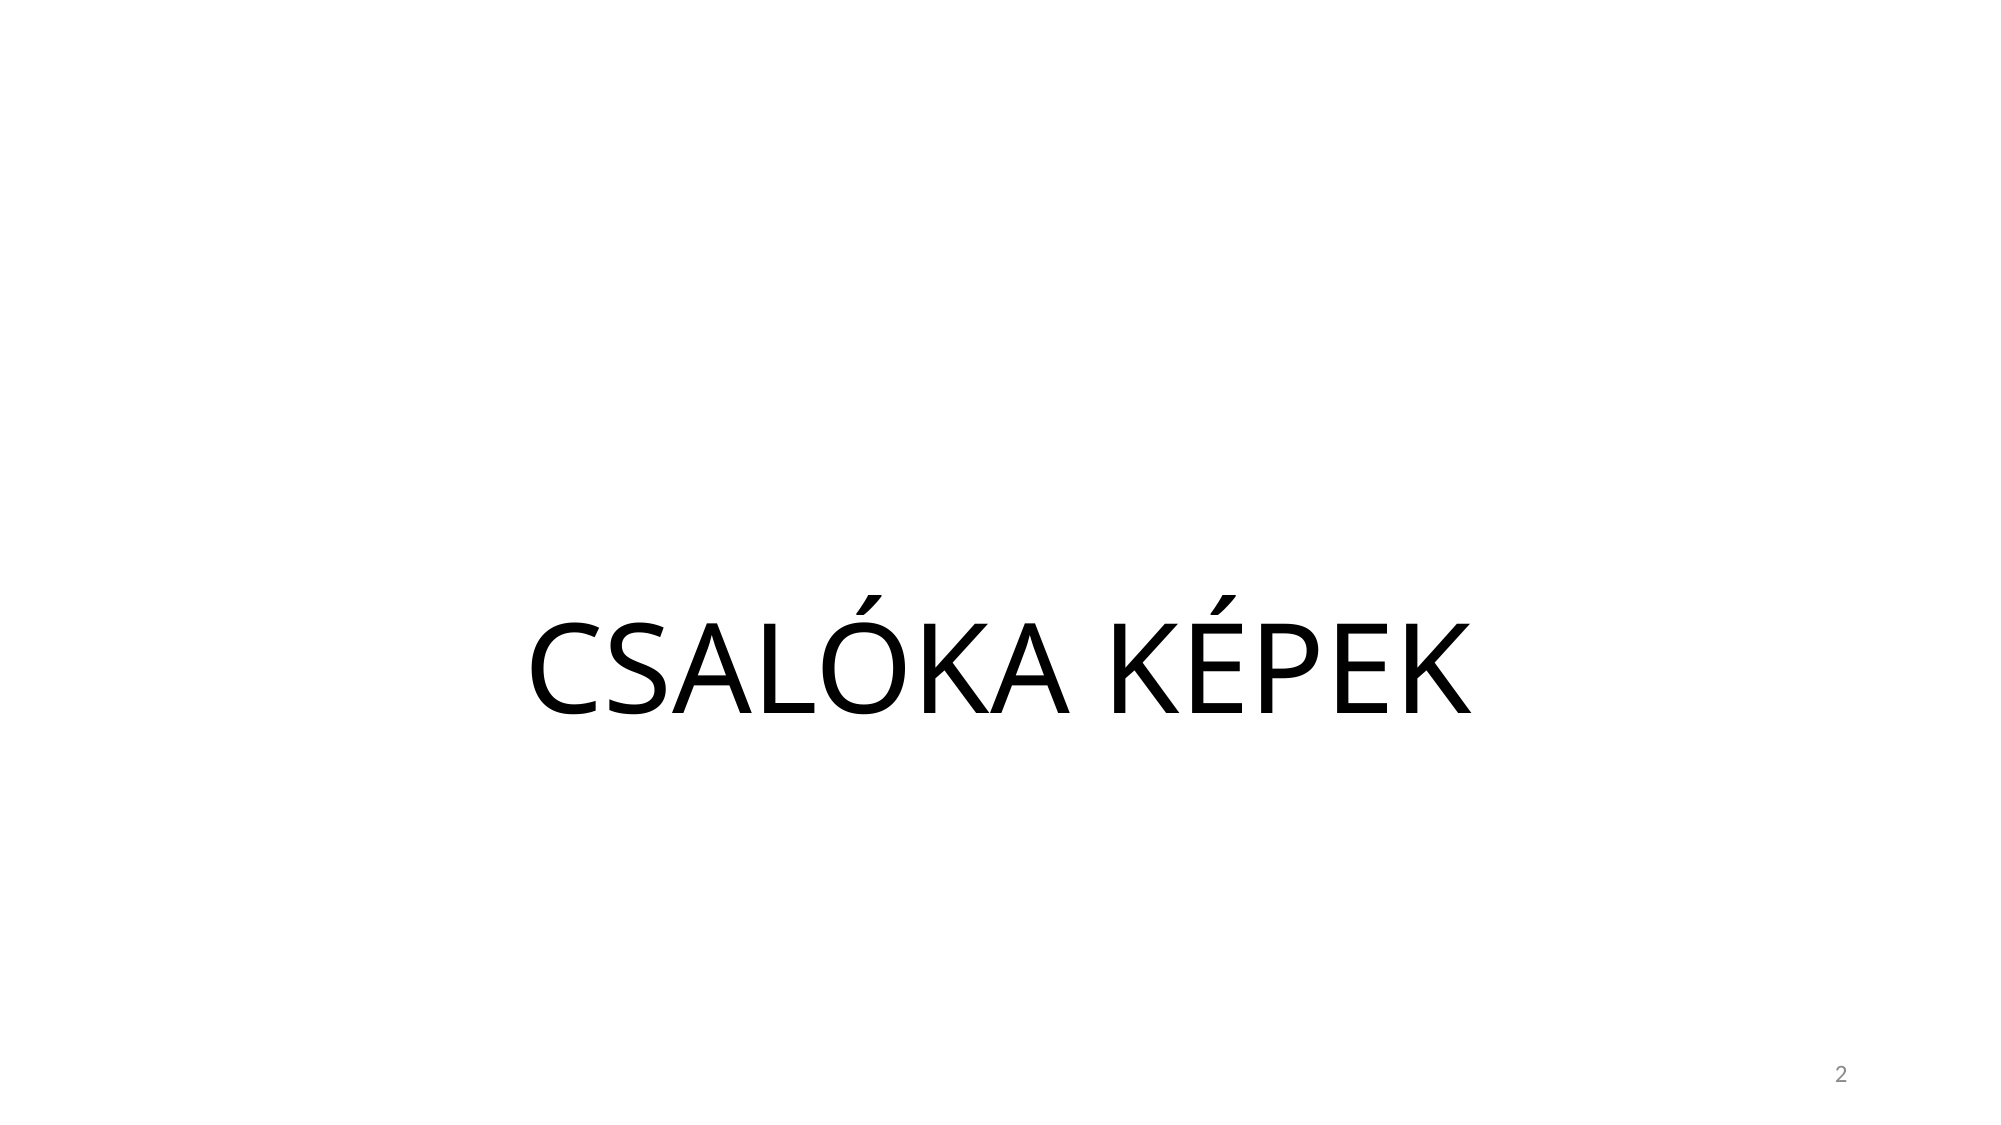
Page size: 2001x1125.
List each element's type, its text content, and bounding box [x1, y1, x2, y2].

title CSALÓKA KÉPEK [136, 280, 1862, 749]
slide_number 2 [1412, 1042, 1863, 1103]
